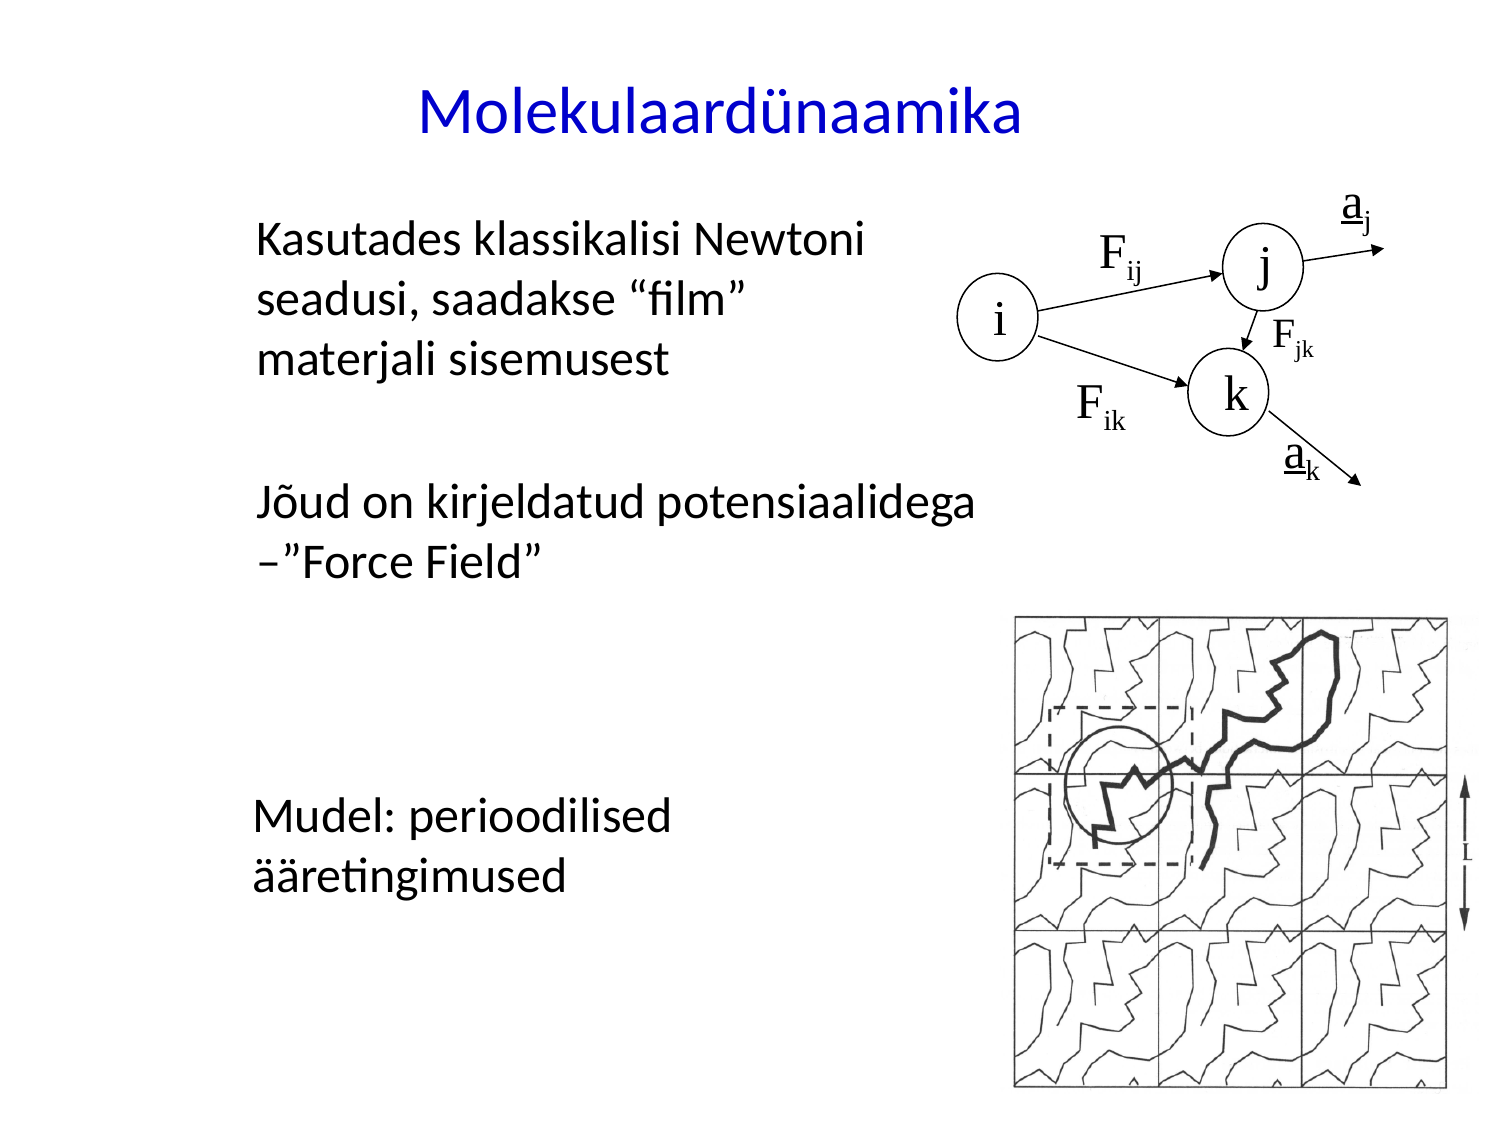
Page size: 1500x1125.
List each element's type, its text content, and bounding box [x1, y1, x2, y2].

text_box Molekulaardünaamika [316, 58, 1125, 155]
text_box Kasutades klassikalisi Newtoni seadusi, saadakse “film” materjali sisemusest [241, 198, 888, 394]
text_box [956, 160, 1407, 487]
text_box Mudel: perioodilised ääretingimused [237, 774, 995, 910]
text_box Jõud on kirjeldatud potensiaalidega –”Force Field” [241, 460, 1131, 596]
picture [1000, 609, 1479, 1095]
